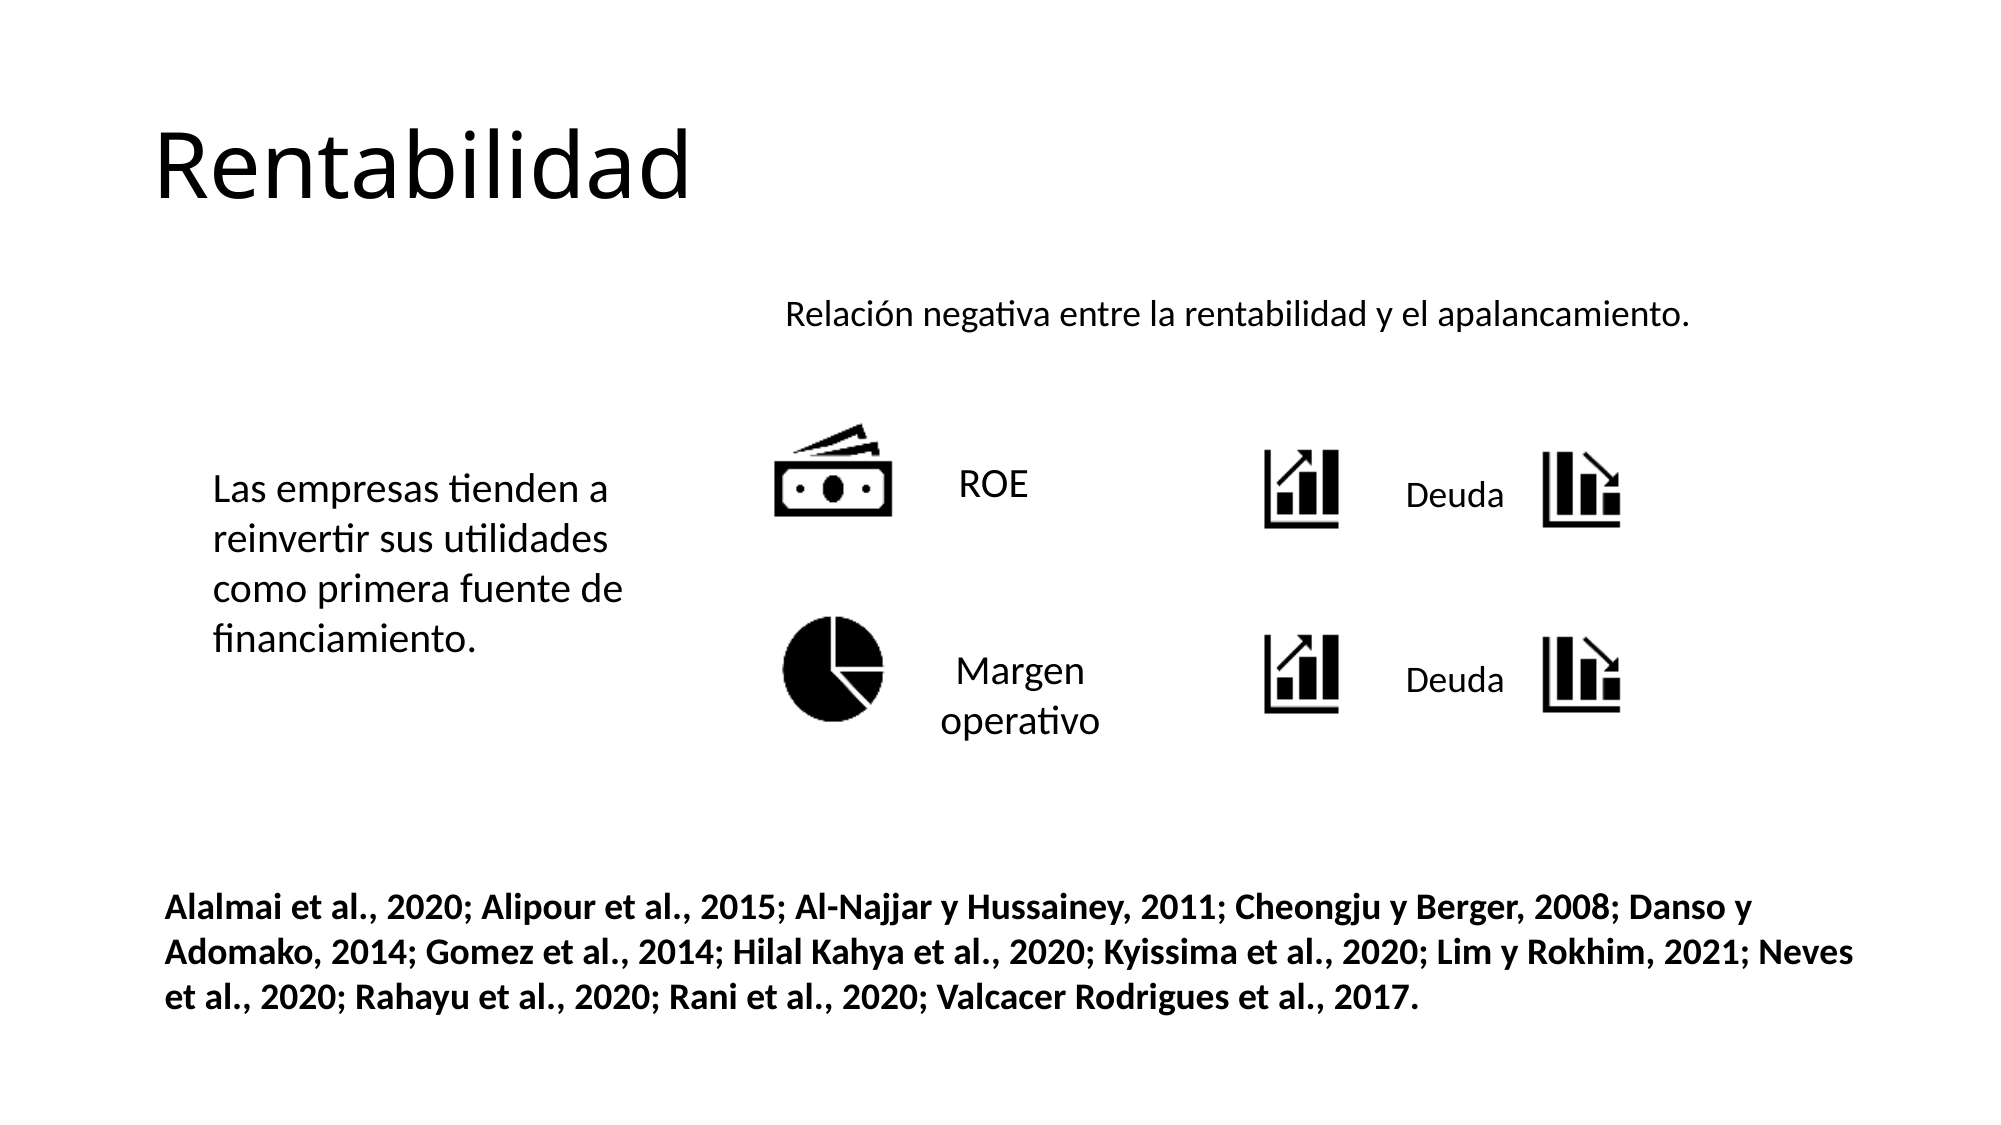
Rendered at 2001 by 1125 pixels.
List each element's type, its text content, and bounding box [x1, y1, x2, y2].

text_box Las empresas tienden a reinvertir sus utilidades como primera fuente de financiamiento. [198, 452, 666, 668]
text_box Deuda [1367, 647, 1529, 721]
picture [1529, 438, 1636, 542]
picture [770, 406, 898, 539]
picture [1249, 621, 1353, 728]
title Rentabilidad [137, 59, 1863, 278]
text_box ROE [906, 447, 1082, 521]
text_box Alalmai et al., 2020; Alipour et al., 2015; Al-Najjar y Hussainey, 2011; Cheongju y Berger, 2008; Danso y Adomako, 2014; Gomez et al., 2014; Hilal Kahya et al., 2020; Kyissima et al., 2020; Lim y Rokhim, 2021; Neves et al., 2020; Rahayu et al., 2020; Rani et al., 2020; Valcacer Rodrigues et al., 2017. [149, 874, 1905, 1025]
picture [1249, 436, 1353, 543]
picture [1529, 623, 1636, 727]
picture [770, 603, 897, 736]
text_box Deuda [1367, 462, 1529, 536]
text_box Margen operativo [879, 636, 1162, 752]
text_box Relación negativa entre la rentabilidad y el apalancamiento. [770, 281, 1802, 342]
